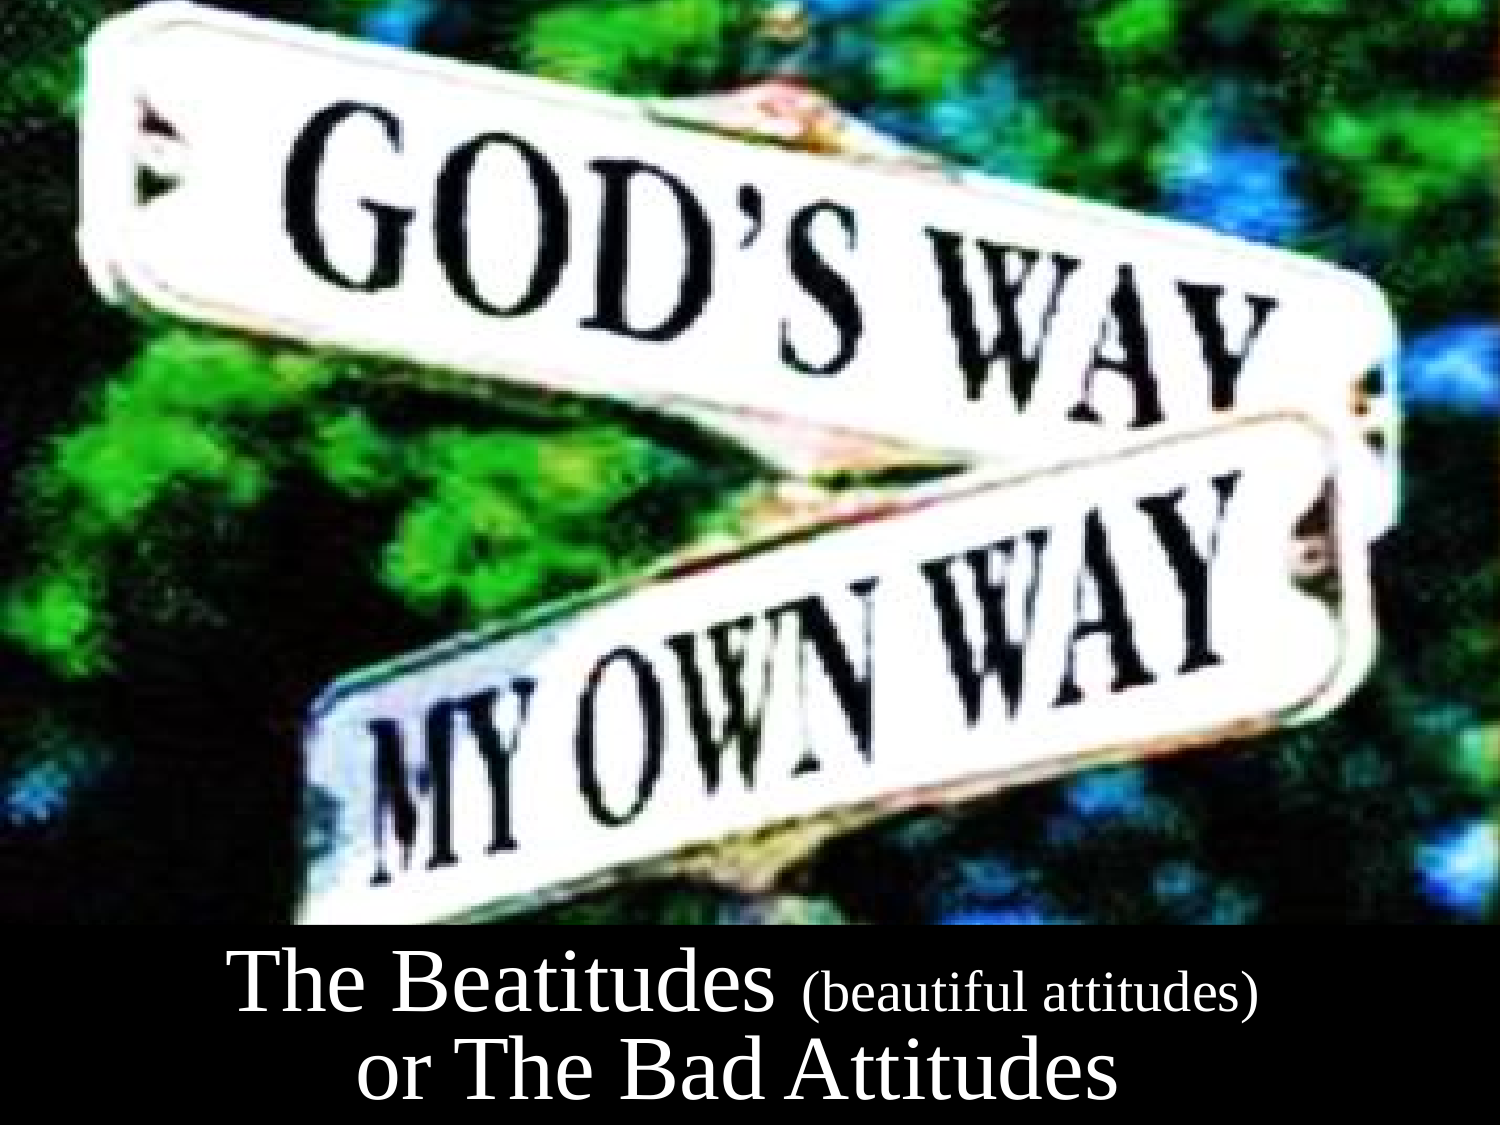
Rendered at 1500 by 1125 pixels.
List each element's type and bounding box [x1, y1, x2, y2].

list [0, 0, 1500, 1125]
